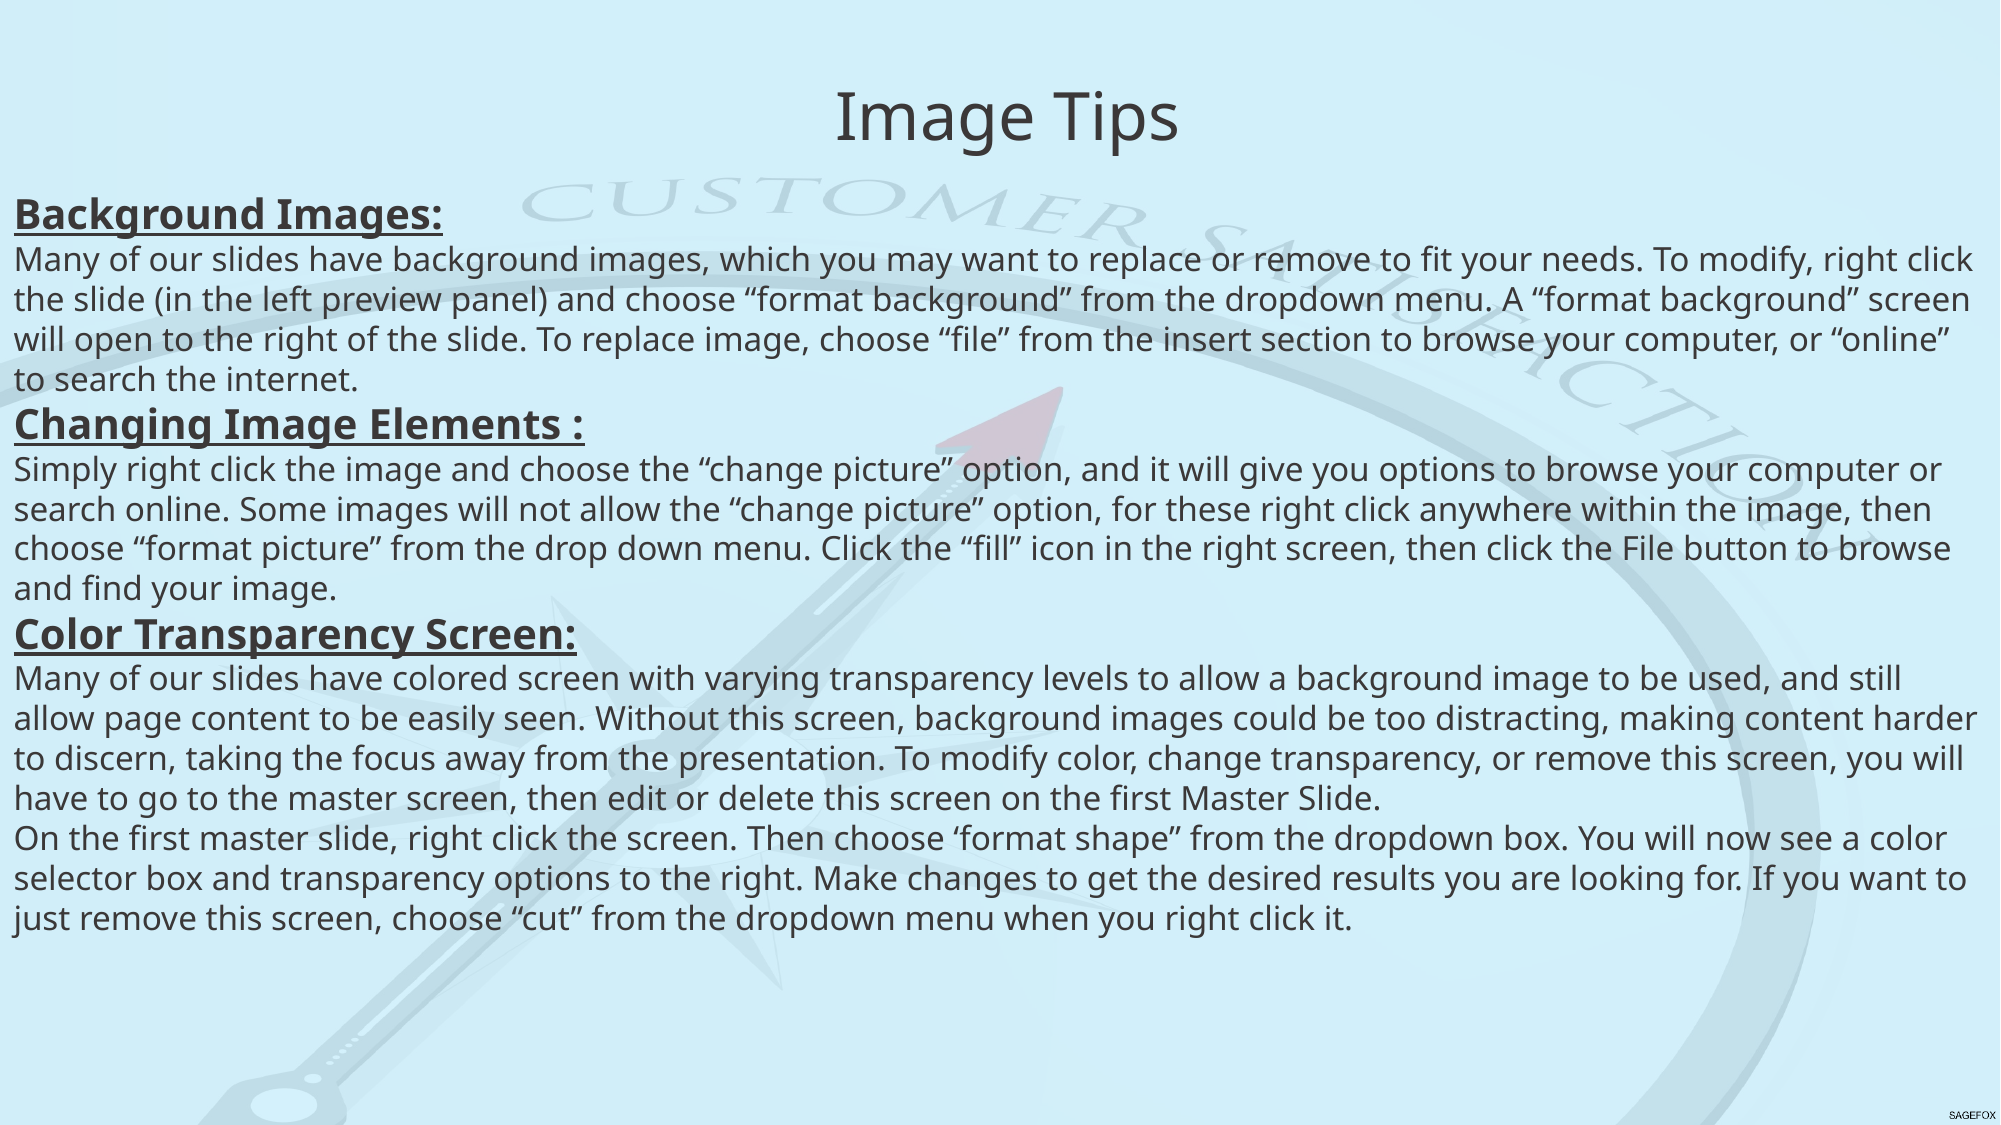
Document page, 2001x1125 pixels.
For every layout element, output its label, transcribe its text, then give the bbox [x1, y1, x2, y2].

title Image Tips [597, 59, 1420, 177]
text_box Background Images: Many of our slides have background images, which you may want to replace or remove to fit your needs. To modify, right click the slide (in the left preview panel) and choose “format background” from the dropdown menu. A “format background” screen will open to the right of the slide. To replace image, choose “file” from the insert section to browse your computer, or “online” to search the internet. Changing Image Elements : Simply right click the image and choose the “change picture” option, and it will give you options to browse your computer or search online. Some images will not allow the “change picture” option, for these right click anywhere within the image, then choose “format picture” from the drop down menu. Click the “fill” icon in the right screen, then click the File button to browse and find your image. Color Transparency Screen: Many of our slides have colored screen with varying transparency levels to allow a background image to be used, and still allow page content to be easily seen. Without this screen, background images could be too distracting, making content harder to discern, taking the focus away from the presentation. To modify color, change transparency, or remove this screen, you will have to go to the master screen, then edit or delete this screen on the first Master Slide. On the first master slide, right click the screen. Then choose ‘format shape” from the dropdown box. You will now see a color selector box and transparency options to the right. Make changes to get the desired results you are looking for. If you want to just remove this screen, choose “cut” from the dropdown menu when you right click it. [0, 0, 2000, 1125]
